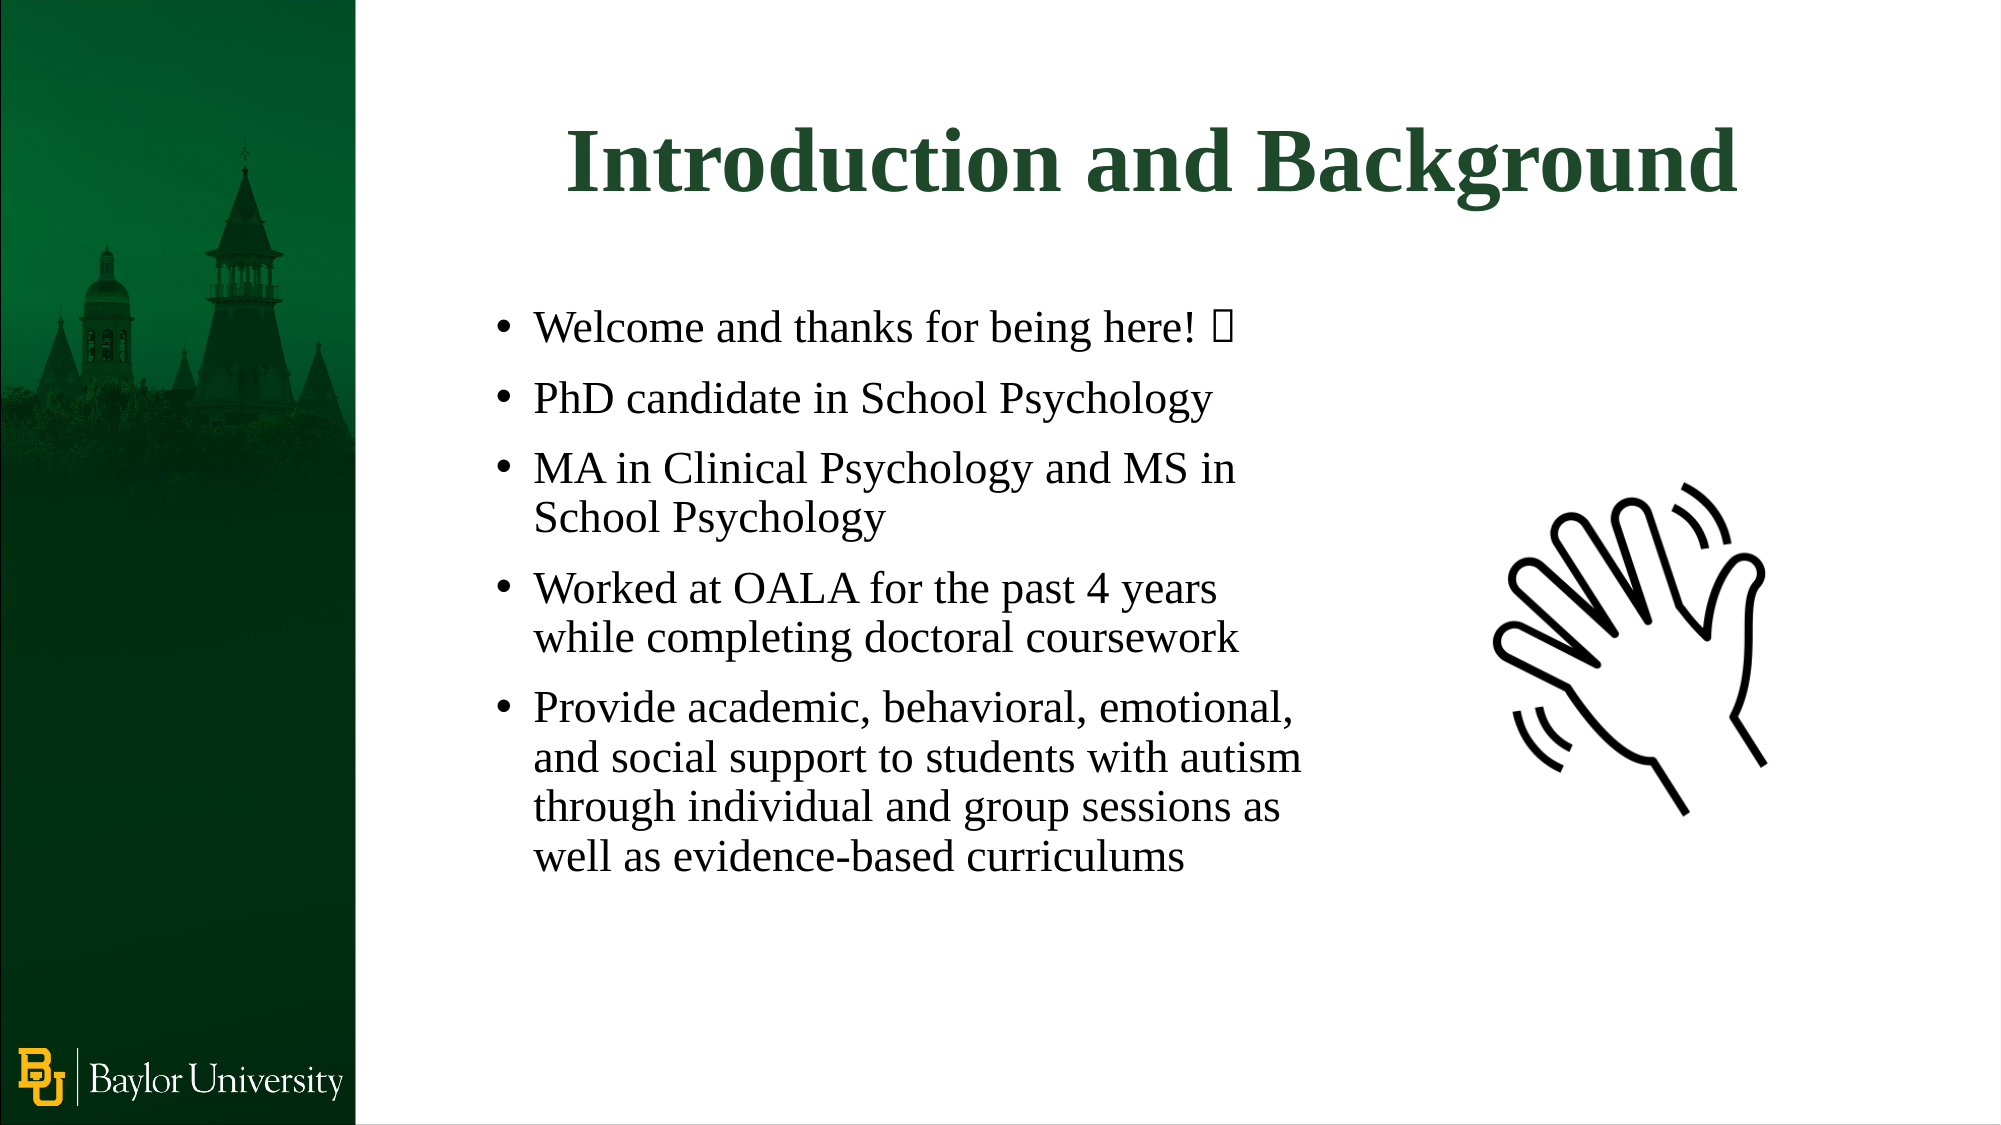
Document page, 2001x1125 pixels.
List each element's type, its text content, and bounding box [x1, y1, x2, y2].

picture [0, 0, 2001, 1125]
text_box [481, 276, 1825, 1021]
text_box Introduction and Background [444, 104, 1862, 216]
text_box Welcome and thanks for being here!  PhD candidate in School Psychology MA in Clinical Psychology and MS in School Psychology Worked at OALA for the past 4 years while completing doctoral coursework Provide academic, behavioral, emotional, and social support to students with autism through individual and group sessions as well as evidence-based curriculums [481, 295, 1325, 1021]
